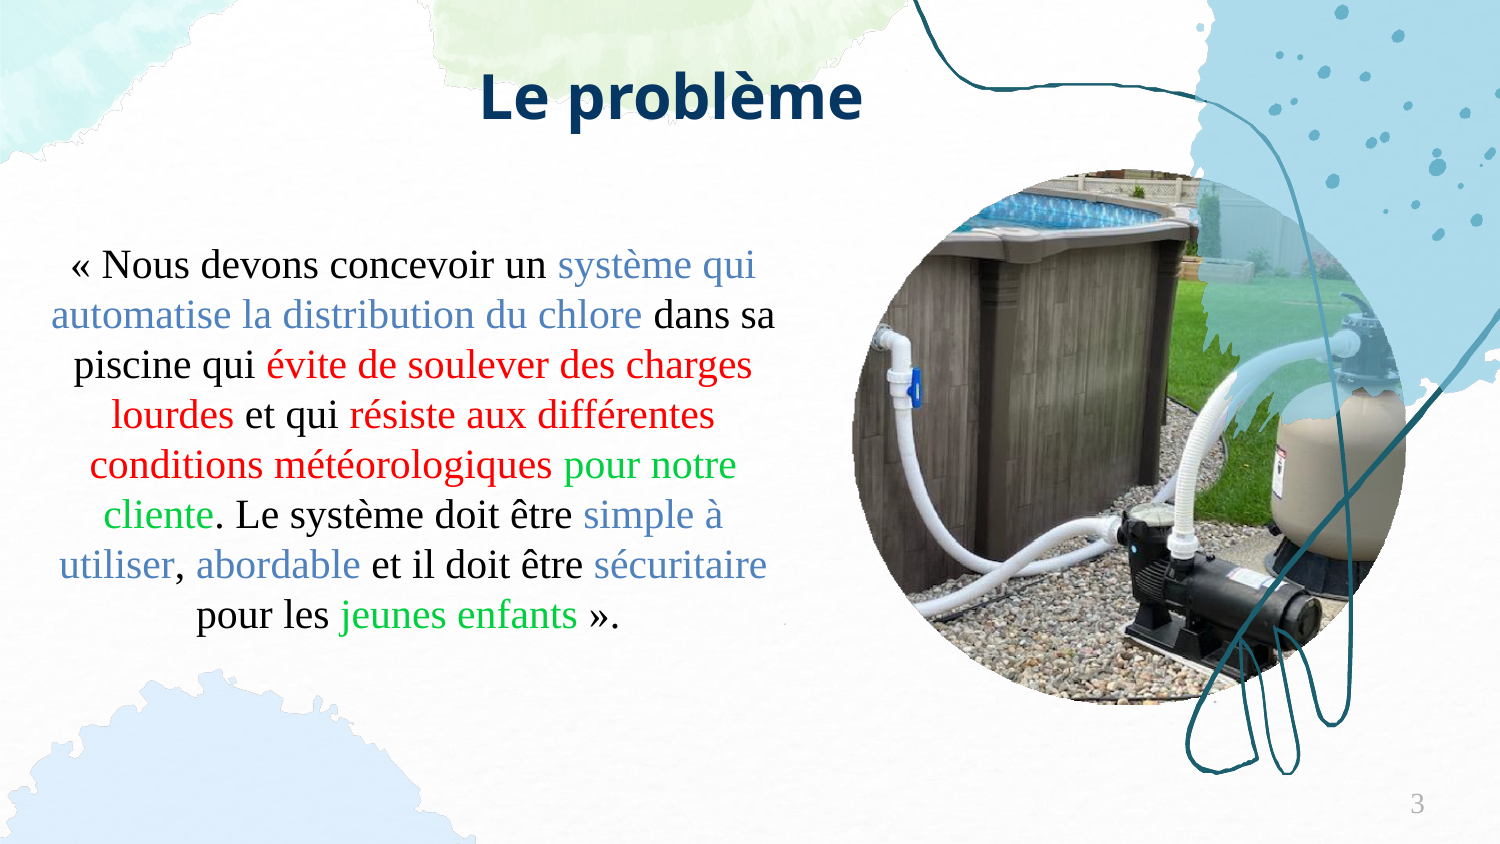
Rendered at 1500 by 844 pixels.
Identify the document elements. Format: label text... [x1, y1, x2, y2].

text_box « Nous devons concevoir un système qui automatise la distribution du chlore dans sa piscine qui évite de soulever des charges lourdes et qui résiste aux différentes conditions météorologiques pour notre cliente. Le système doit être simple à utiliser, abordable et il doit être sécuritaire pour les jeunes enfants ». [26, 228, 356, 587]
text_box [851, 0, 1500, 776]
picture [0, 0, 1500, 844]
slide_number 3 [1080, 785, 1425, 827]
picture [1188, 0, 1500, 440]
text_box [361, 0, 849, 776]
